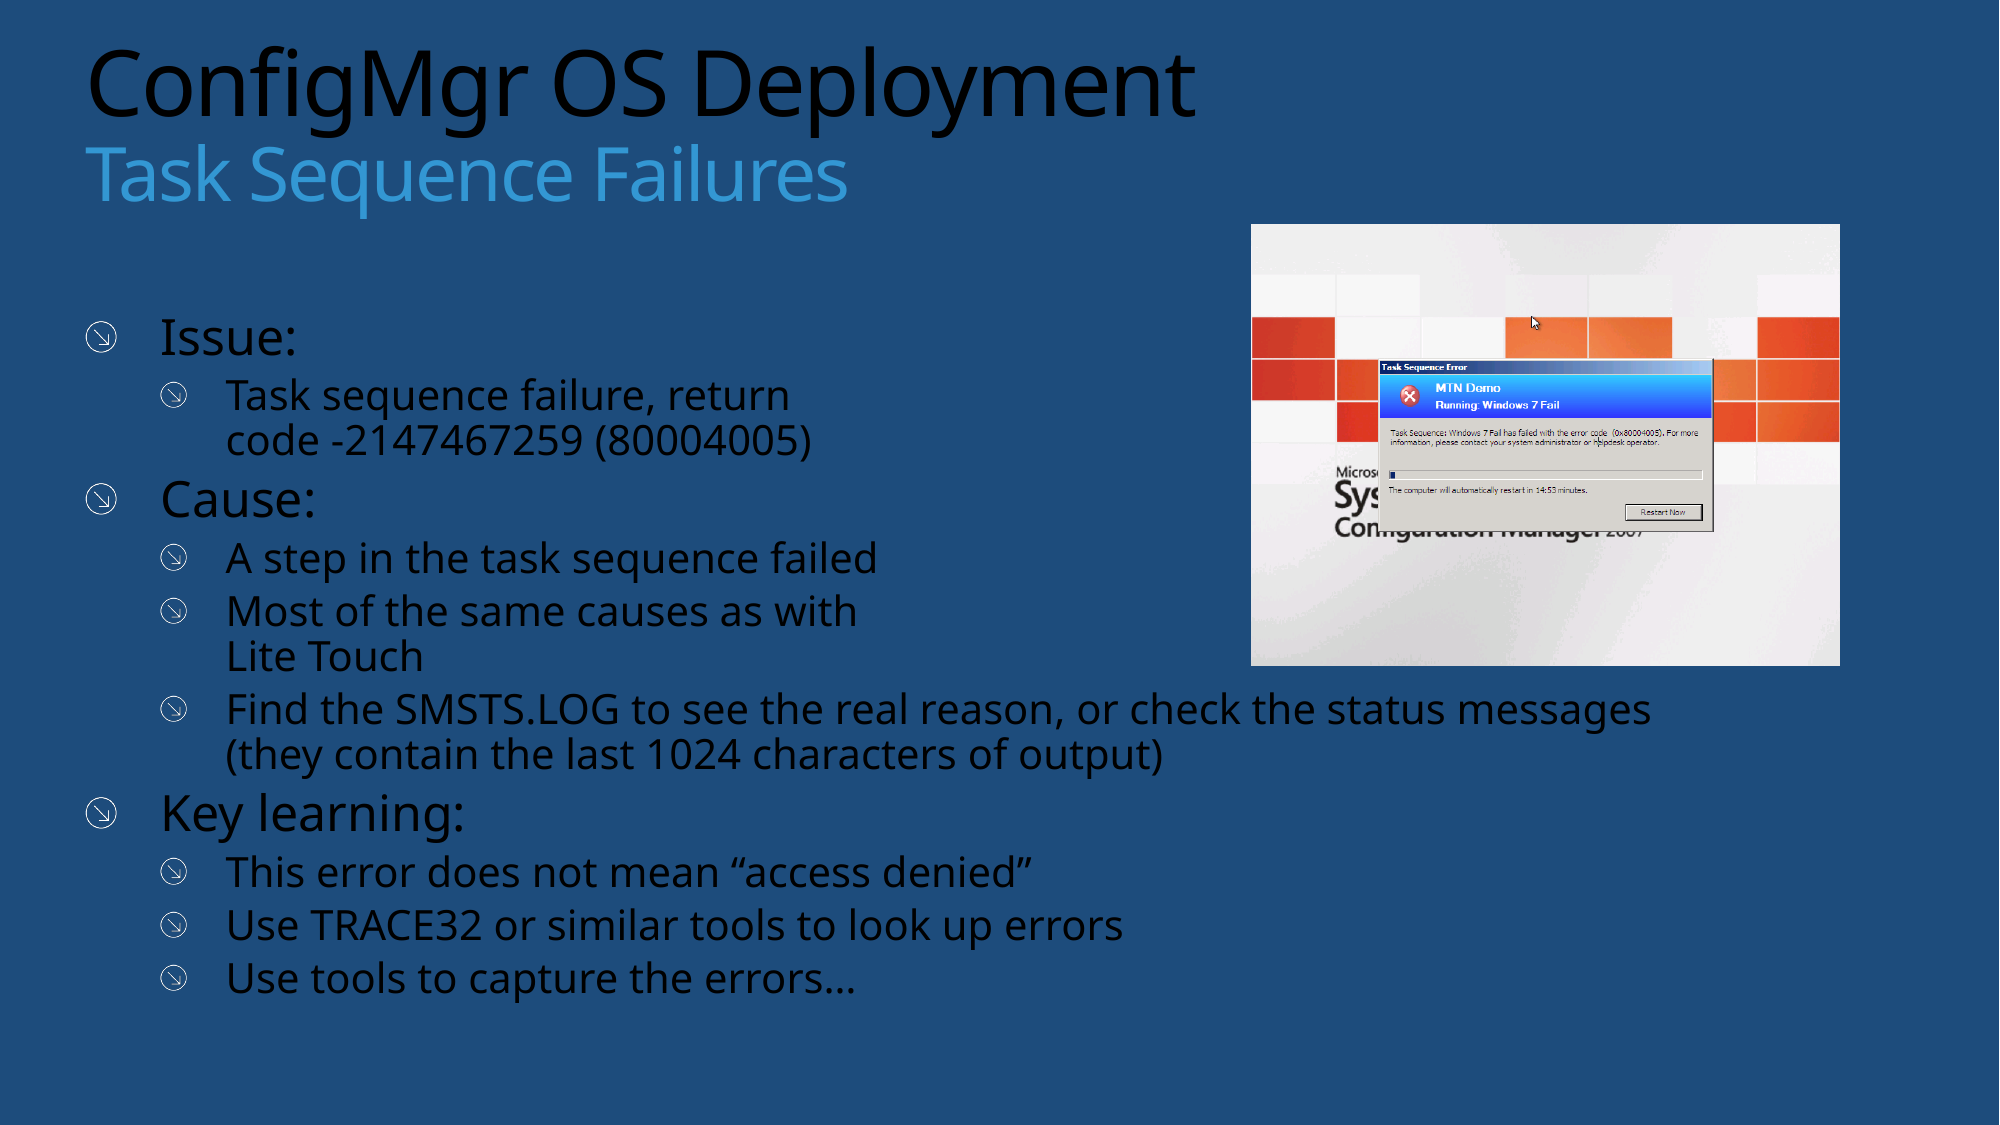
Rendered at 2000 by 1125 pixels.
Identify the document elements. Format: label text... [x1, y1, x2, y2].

picture [160, 911, 187, 938]
picture [160, 695, 187, 722]
picture [85, 482, 117, 515]
picture [160, 857, 187, 885]
picture [160, 381, 187, 408]
title ConfigMgr OS Deployment Task Sequence Failures [85, 37, 1914, 312]
picture [160, 597, 187, 624]
picture [160, 543, 187, 571]
picture [85, 796, 117, 829]
picture [85, 320, 117, 353]
picture [160, 964, 187, 991]
picture [1251, 224, 1840, 666]
list Issue: Task sequence failure, return code -2147467259 (80004005) Cause: A step in the task sequence failed Most of the same causes as with Lite Touch Find the SMSTS.LOG to see the real reason, or check the status messages (they contain the last 1024 characters of output) Key learning: This error does not mean “access denied” Use TRACE32 or similar tools to look up errors Use tools to capture the errors… [85, 312, 1914, 1026]
